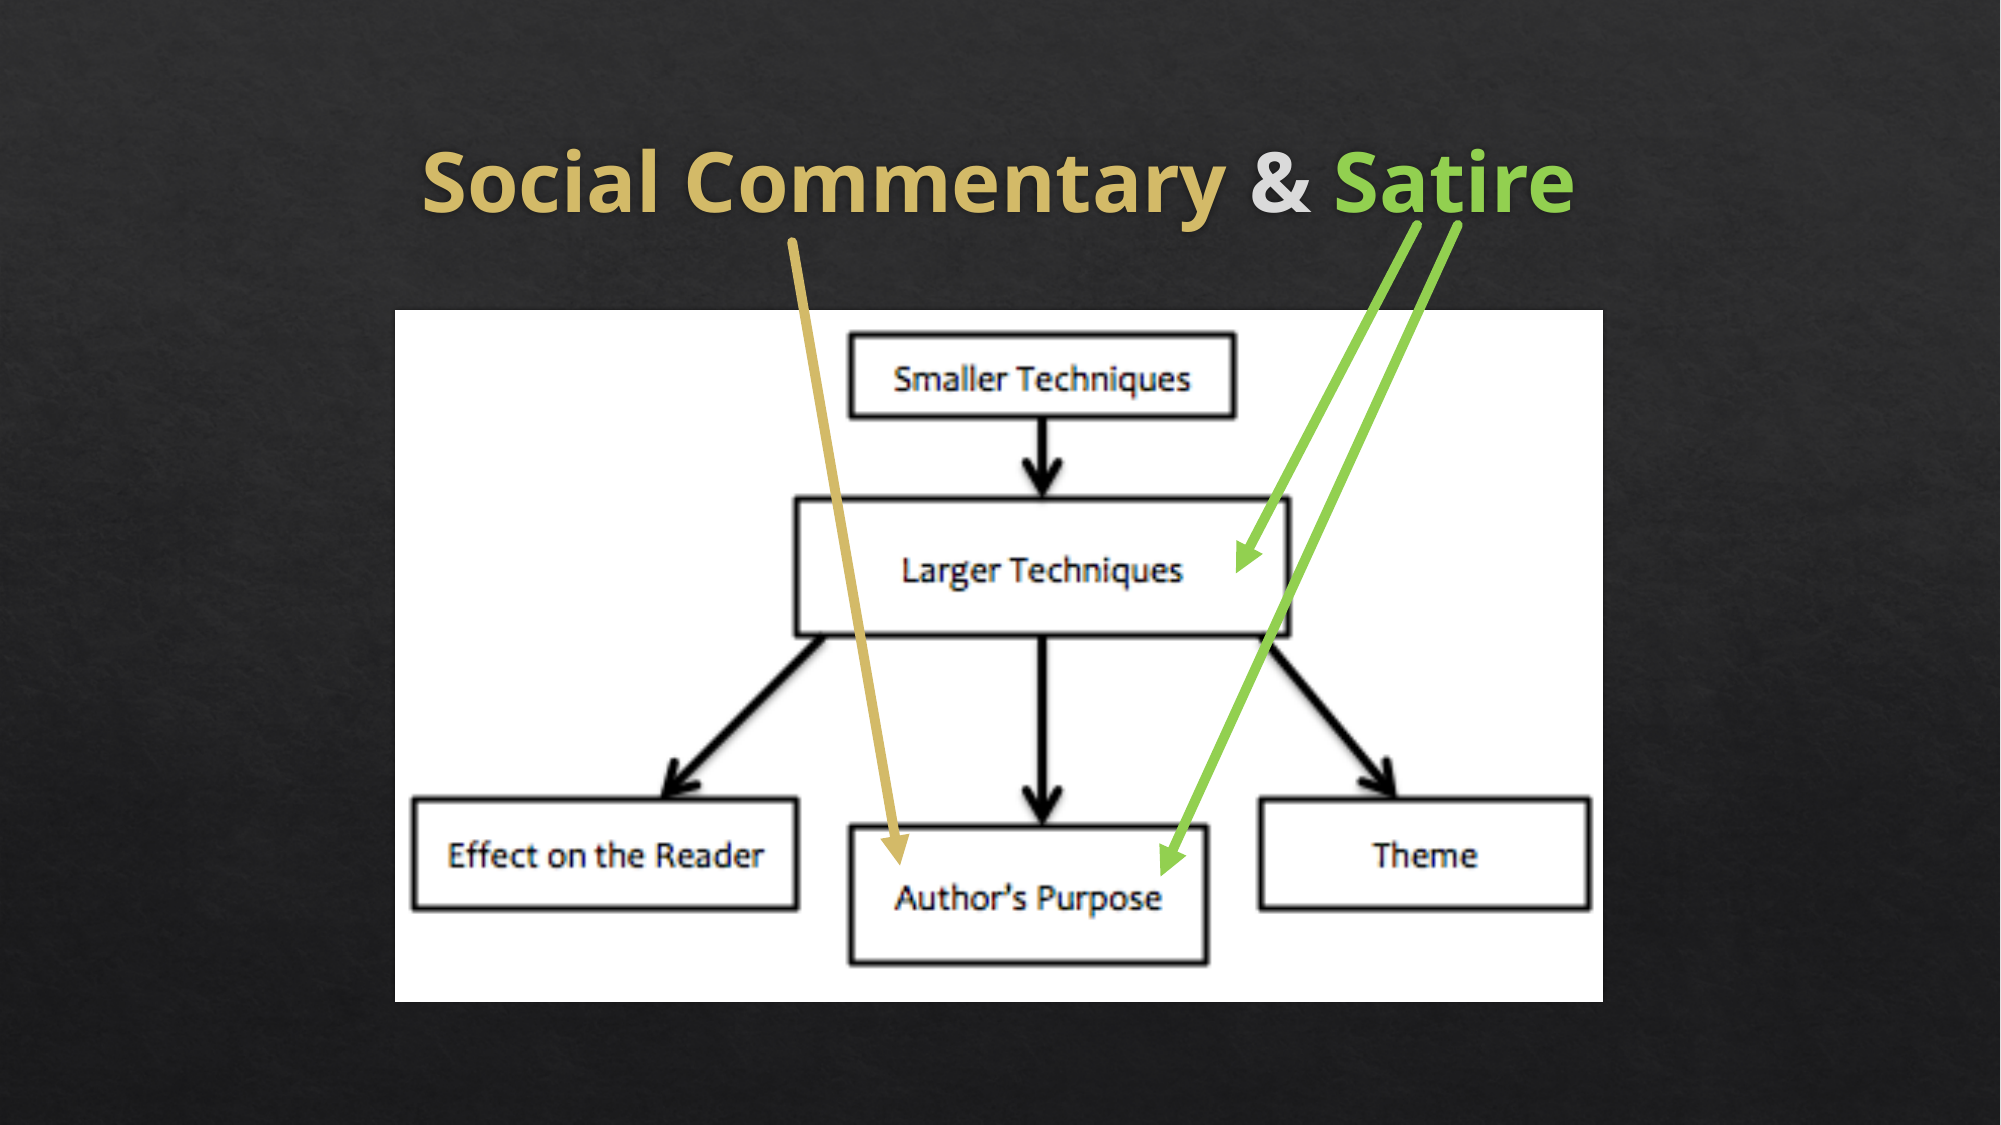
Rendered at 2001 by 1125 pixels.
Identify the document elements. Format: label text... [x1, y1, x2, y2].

title Social Commentary & Satire [149, 99, 1849, 260]
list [395, 310, 1603, 1002]
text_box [1160, 224, 1459, 877]
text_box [791, 241, 901, 866]
